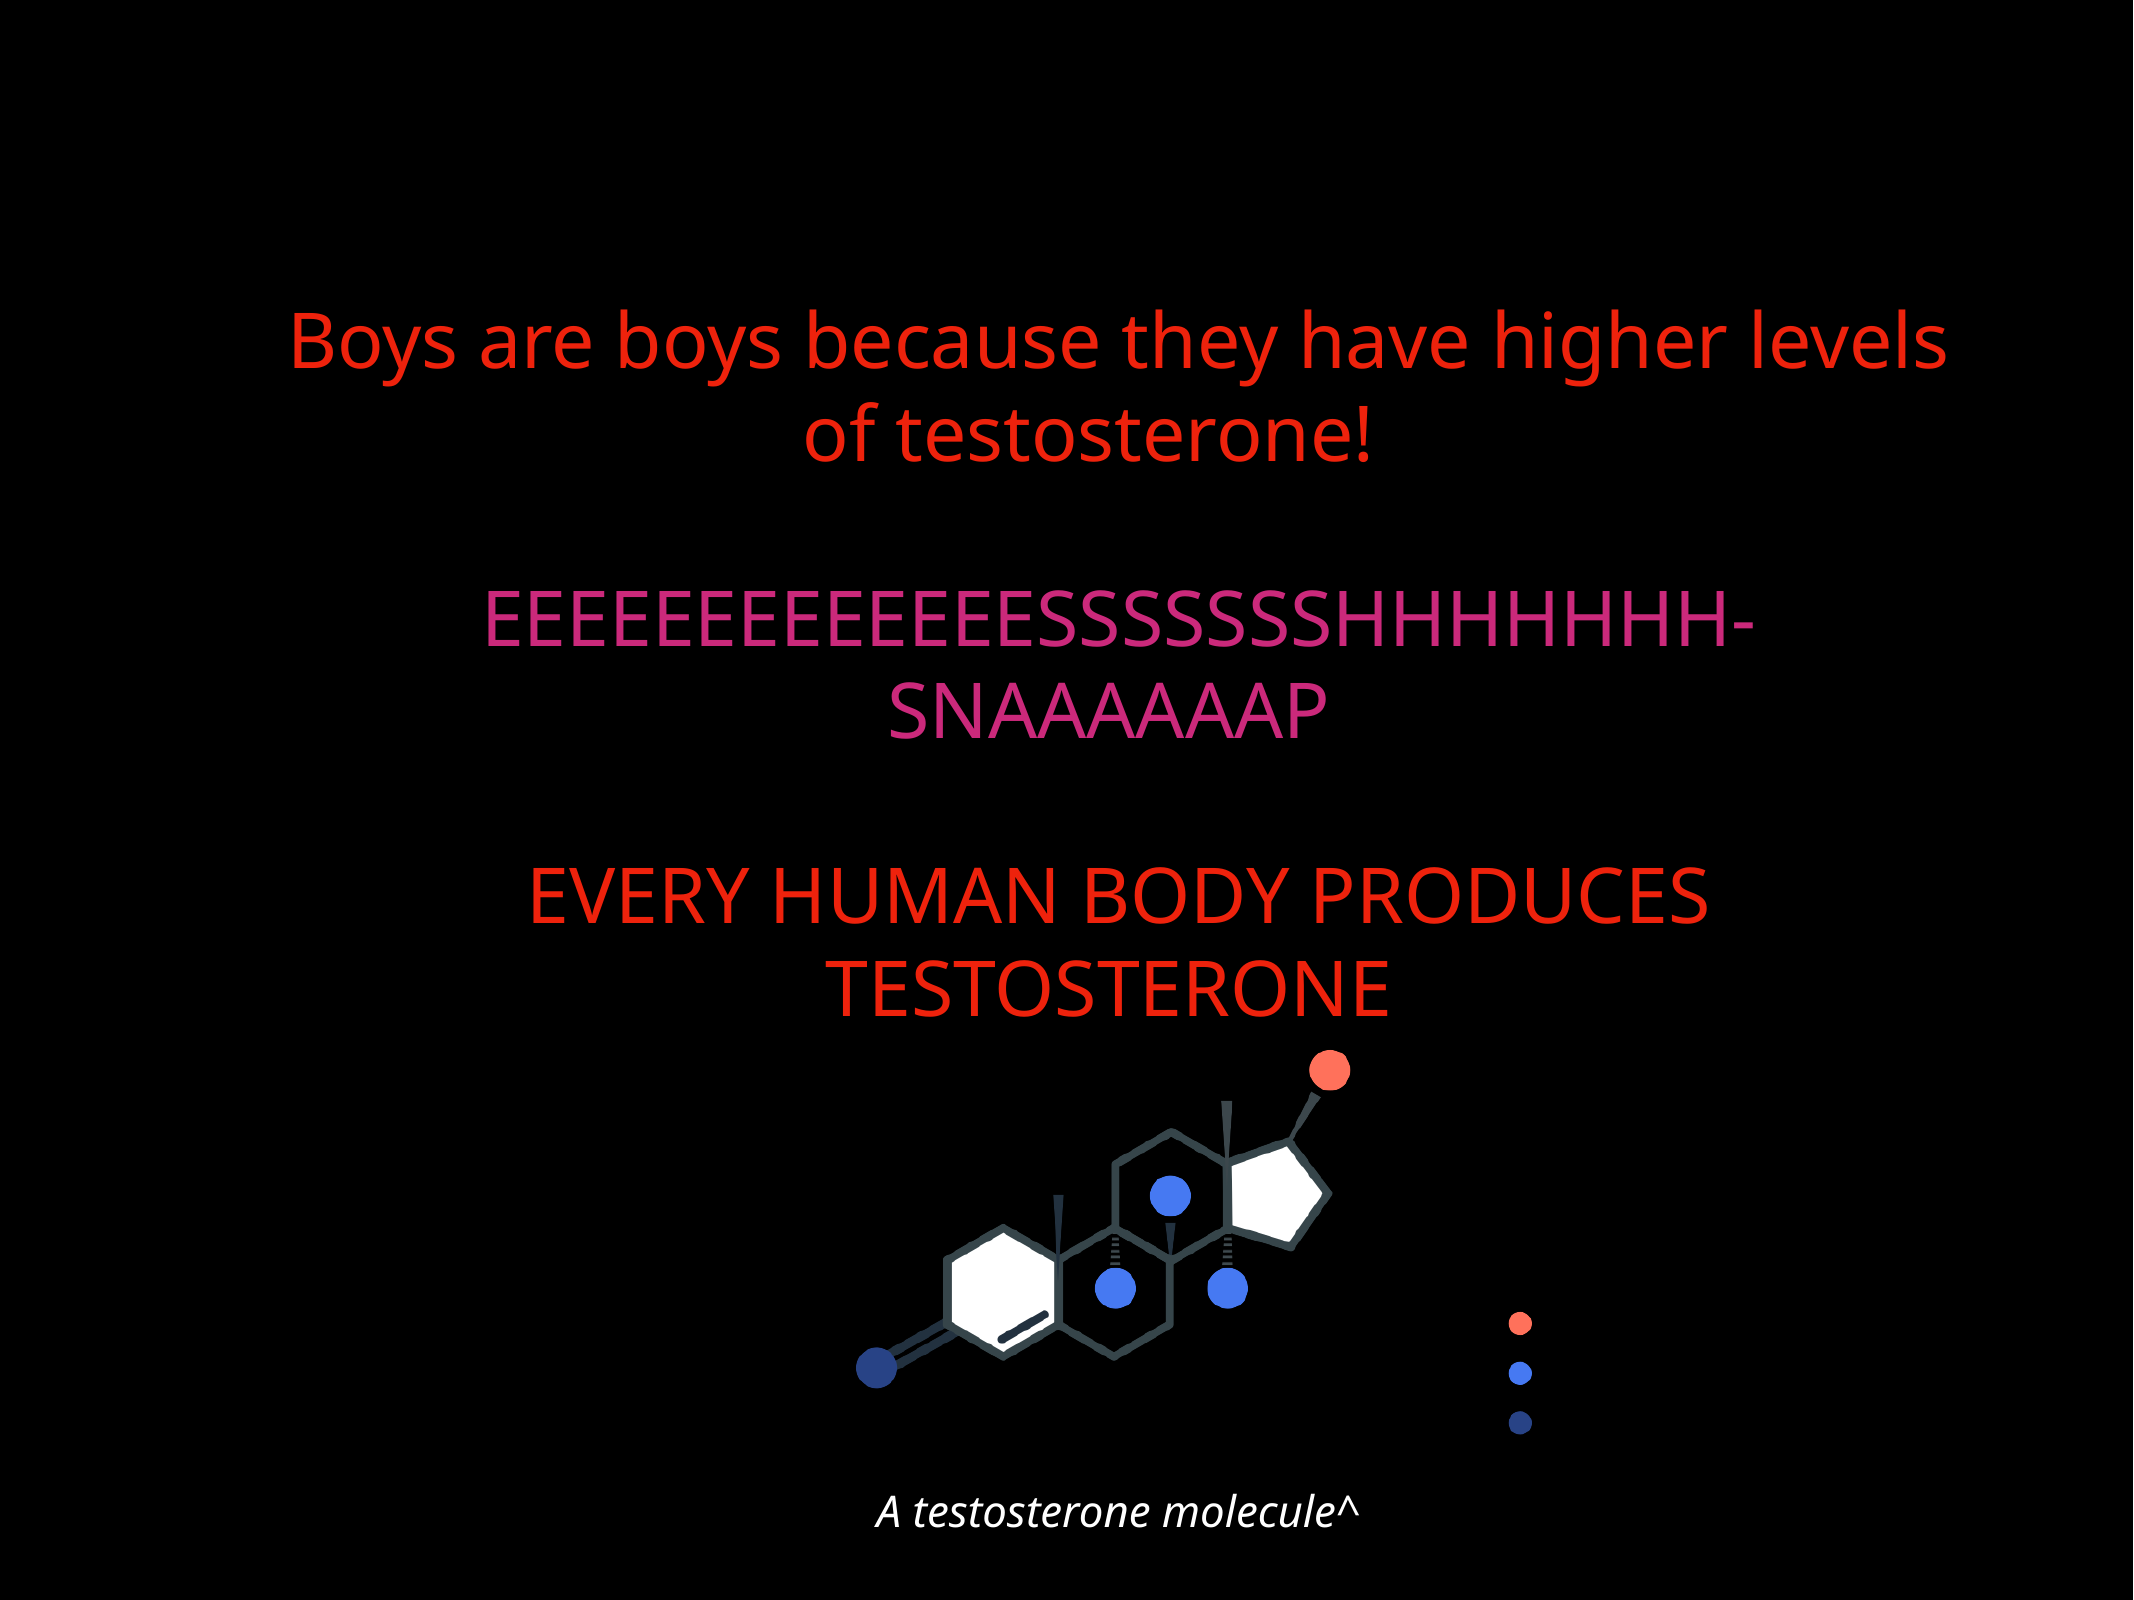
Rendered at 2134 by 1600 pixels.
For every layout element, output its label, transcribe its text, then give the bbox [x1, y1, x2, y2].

text_box A testosterone molecule^ [868, 1521, 1370, 1545]
title Boys are boys because they have higher levels of testosterone! EEEEEEEEEEEEESSSSSSSHHHHHHH-SNAAAAAAP EVERY HUMAN BODY PRODUCES TESTOSTERONE [260, 170, 1978, 1246]
picture [563, 964, 1675, 1521]
